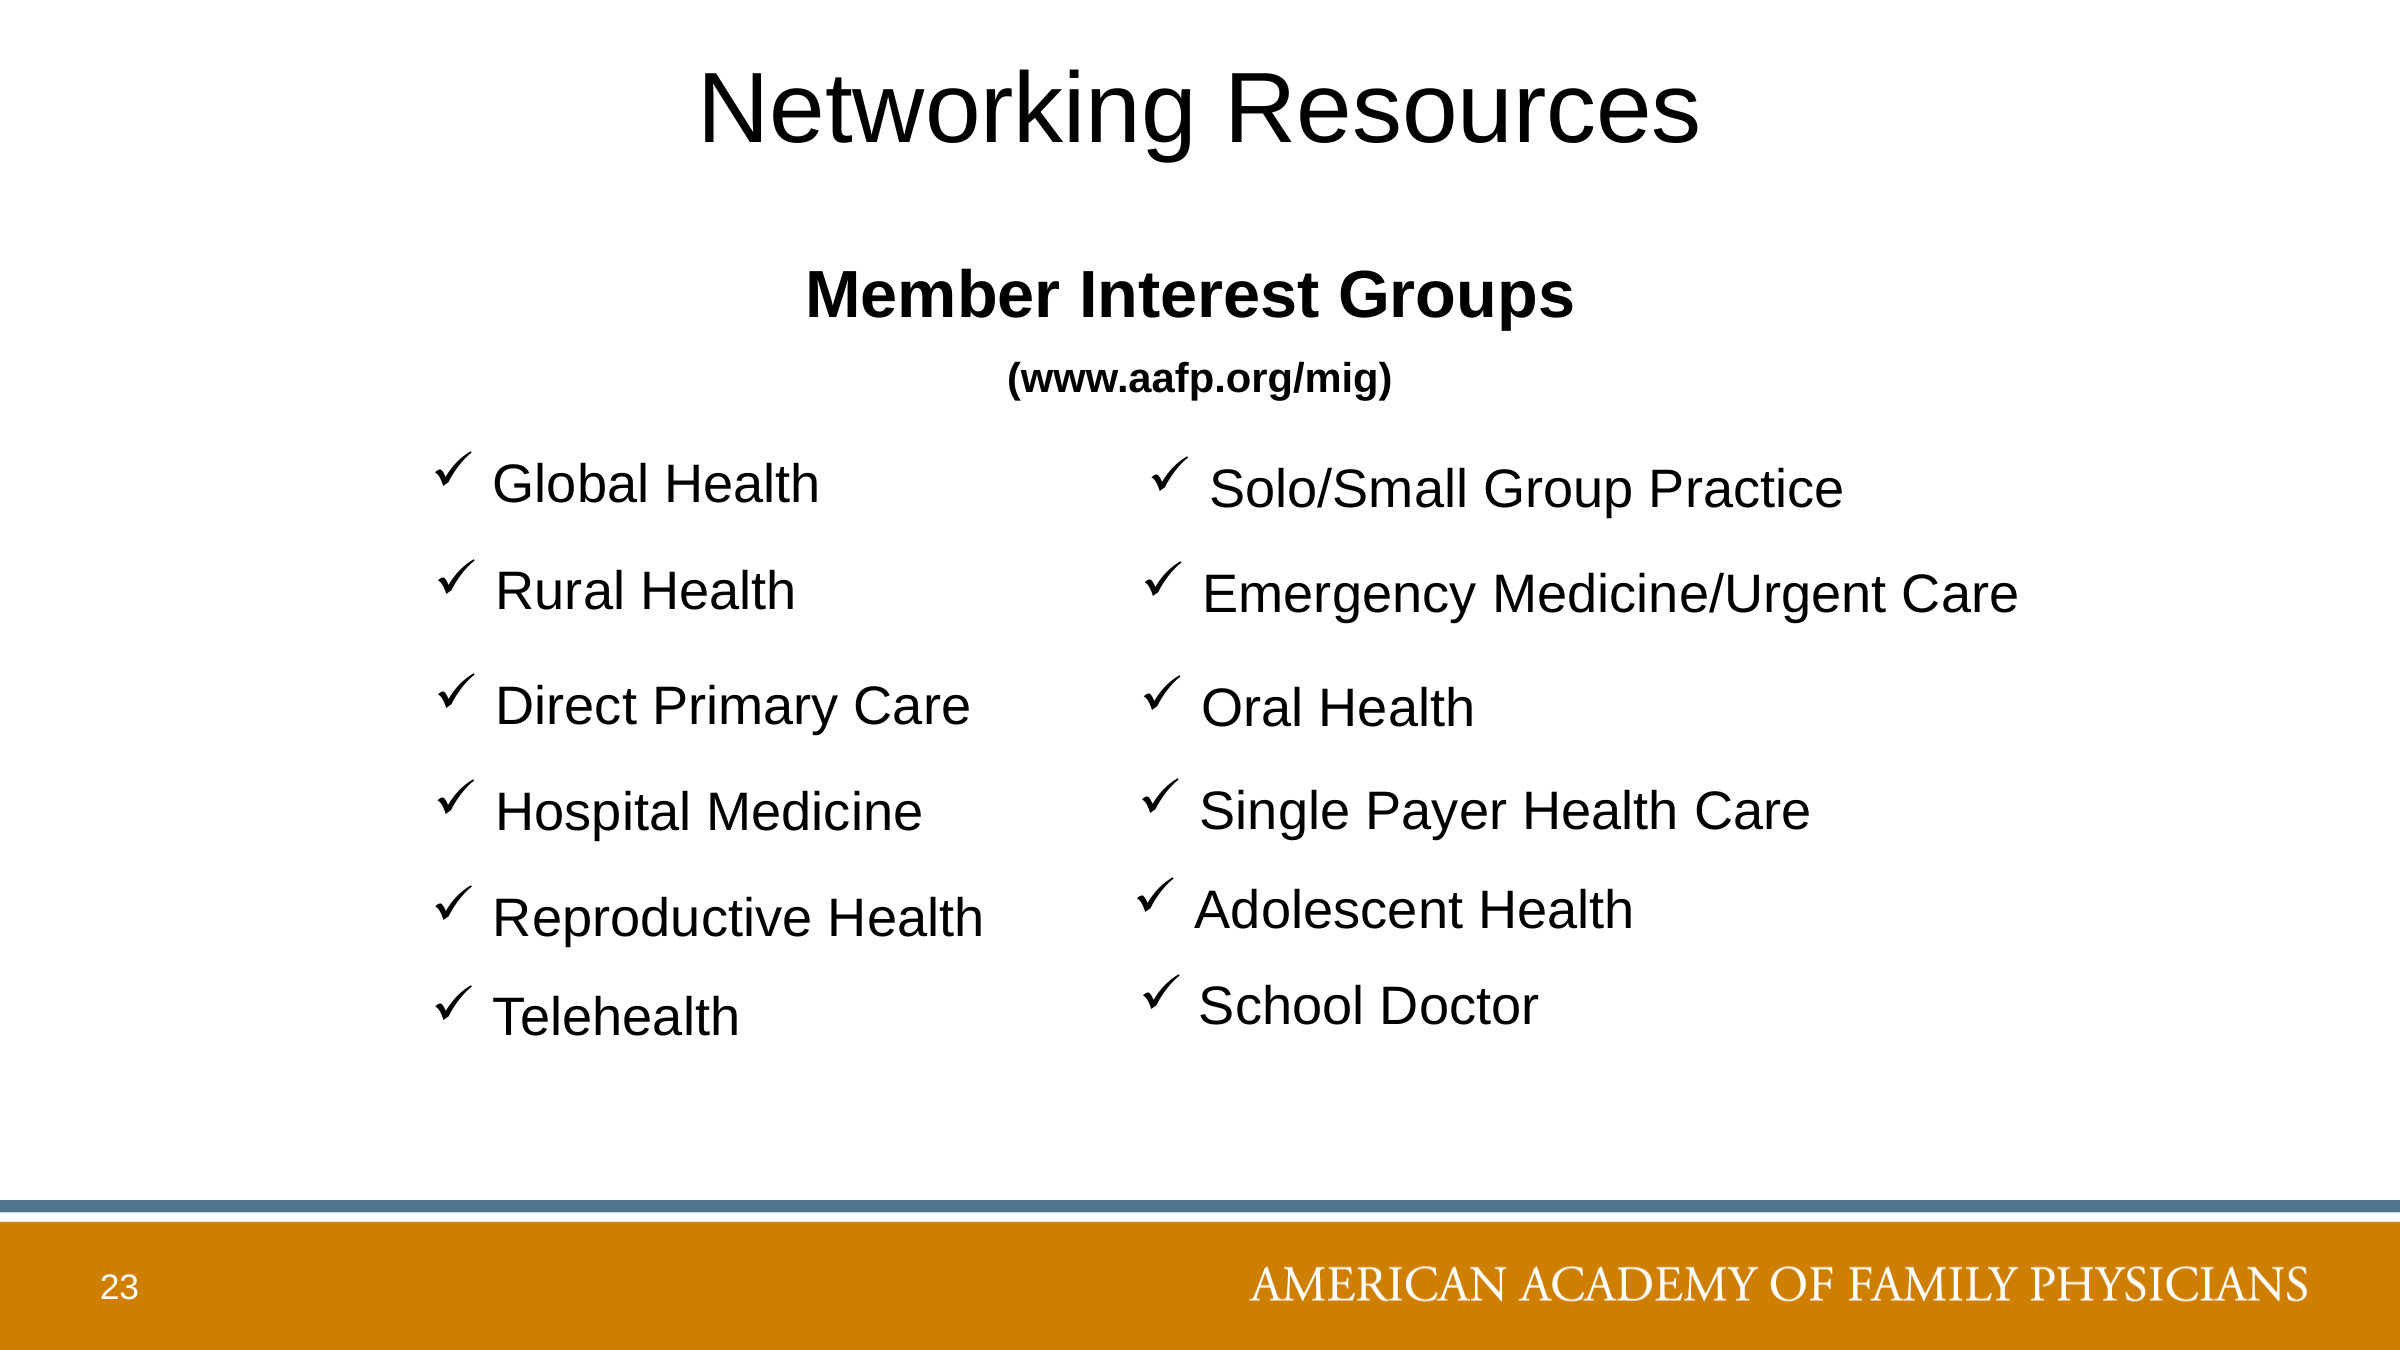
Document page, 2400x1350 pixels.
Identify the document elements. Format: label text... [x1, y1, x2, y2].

slide_number 23 [78, 1249, 202, 1322]
title Networking Resources [0, 0, 2400, 216]
picture [0, 1200, 2400, 1350]
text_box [415, 440, 2161, 1056]
text_box Member Interest Groups (www.aafp.org/mig) [0, 239, 2400, 412]
